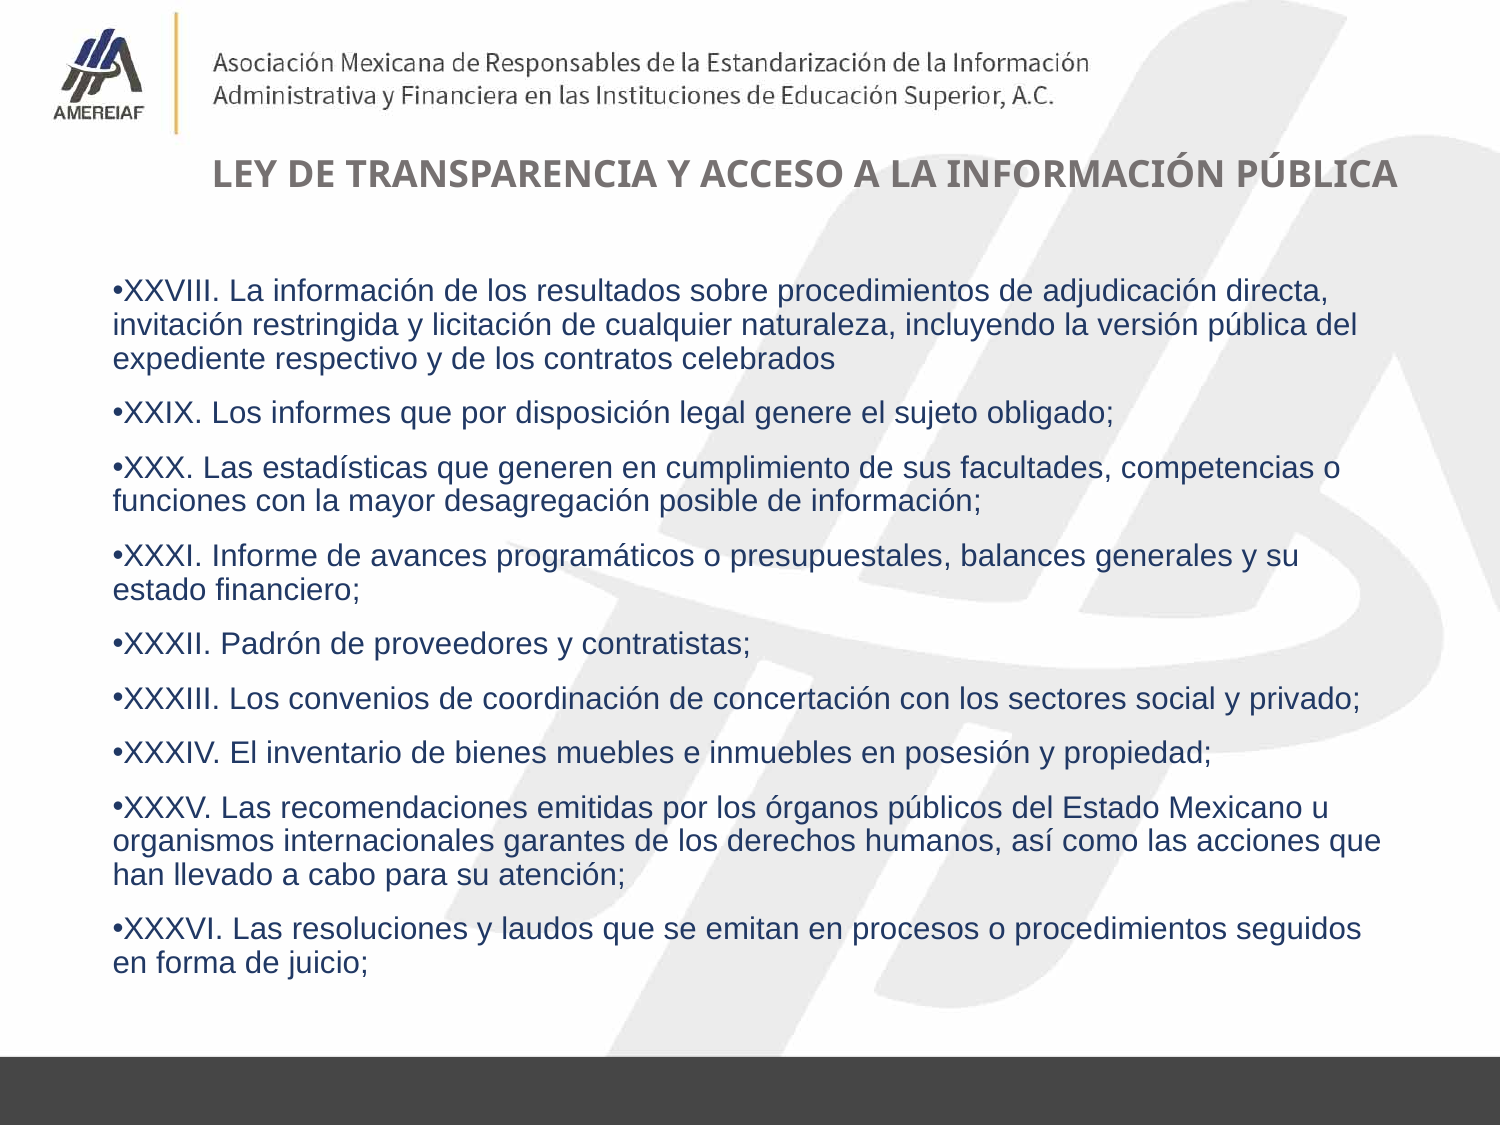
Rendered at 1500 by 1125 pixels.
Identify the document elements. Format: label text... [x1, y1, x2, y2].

picture [0, 0, 1500, 1125]
list XXVIII. La información de los resultados sobre procedimientos de adjudicación directa, invitación restringida y licitación de cualquier naturaleza, incluyendo la versión pública del expediente respectivo y de los contratos celebrados XXIX. Los informes que por disposición legal genere el sujeto obligado; XXX. Las estadísticas que generen en cumplimiento de sus facultades, competencias o funciones con la mayor desagregación posible de información; XXXI. Informe de avances programáticos o presupuestales, balances generales y su estado financiero; XXXII. Padrón de proveedores y contratistas; XXXIII. Los convenios de coordinación de concertación con los sectores social y privado; XXXIV. El inventario de bienes muebles e inmuebles en posesión y propiedad; XXXV. Las recomendaciones emitidas por los órganos públicos del Estado Mexicano u organismos internacionales garantes de los derechos humanos, así como las acciones que han llevado a cabo para su atención; XXXVI. Las resoluciones y laudos que se emitan en procesos o procedimientos seguidos en forma de juicio; [97, 267, 1406, 948]
text_box LEY DE TRANSPARENCIA Y ACCESO A LA INFORMACIÓN PÚBLICA [196, 142, 1445, 203]
